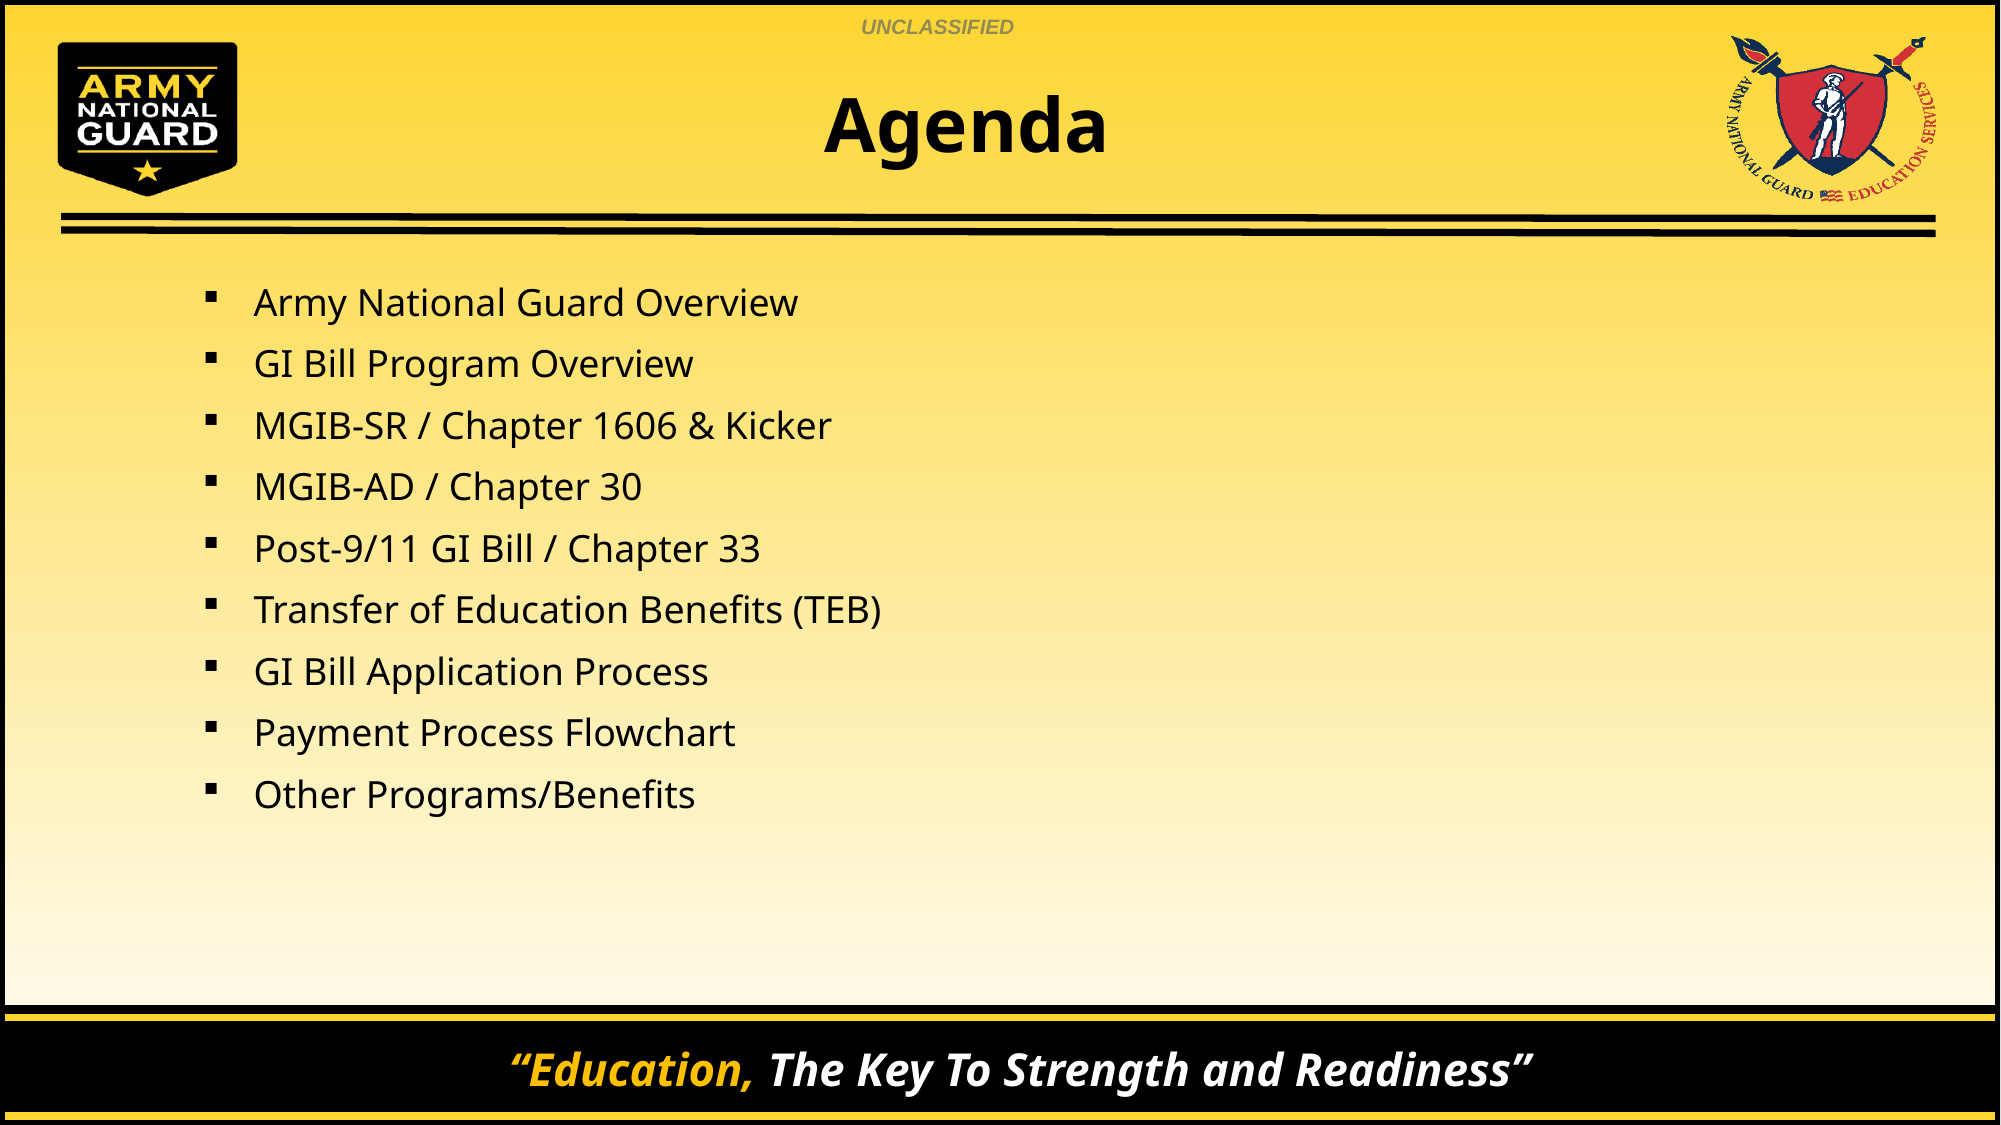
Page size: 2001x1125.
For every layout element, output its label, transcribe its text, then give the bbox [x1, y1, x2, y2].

list Army National Guard Overview GI Bill Program Overview MGIB-SR / Chapter 1606 & Kicker MGIB-AD / Chapter 30 Post-9/11 GI Bill / Chapter 33 Transfer of Education Benefits (TEB) GI Bill Application Process Payment Process Flowchart Other Programs/Benefits [187, 262, 1231, 863]
picture [1727, 36, 1936, 202]
title Agenda [271, 55, 1663, 191]
picture [2, 0, 292, 239]
